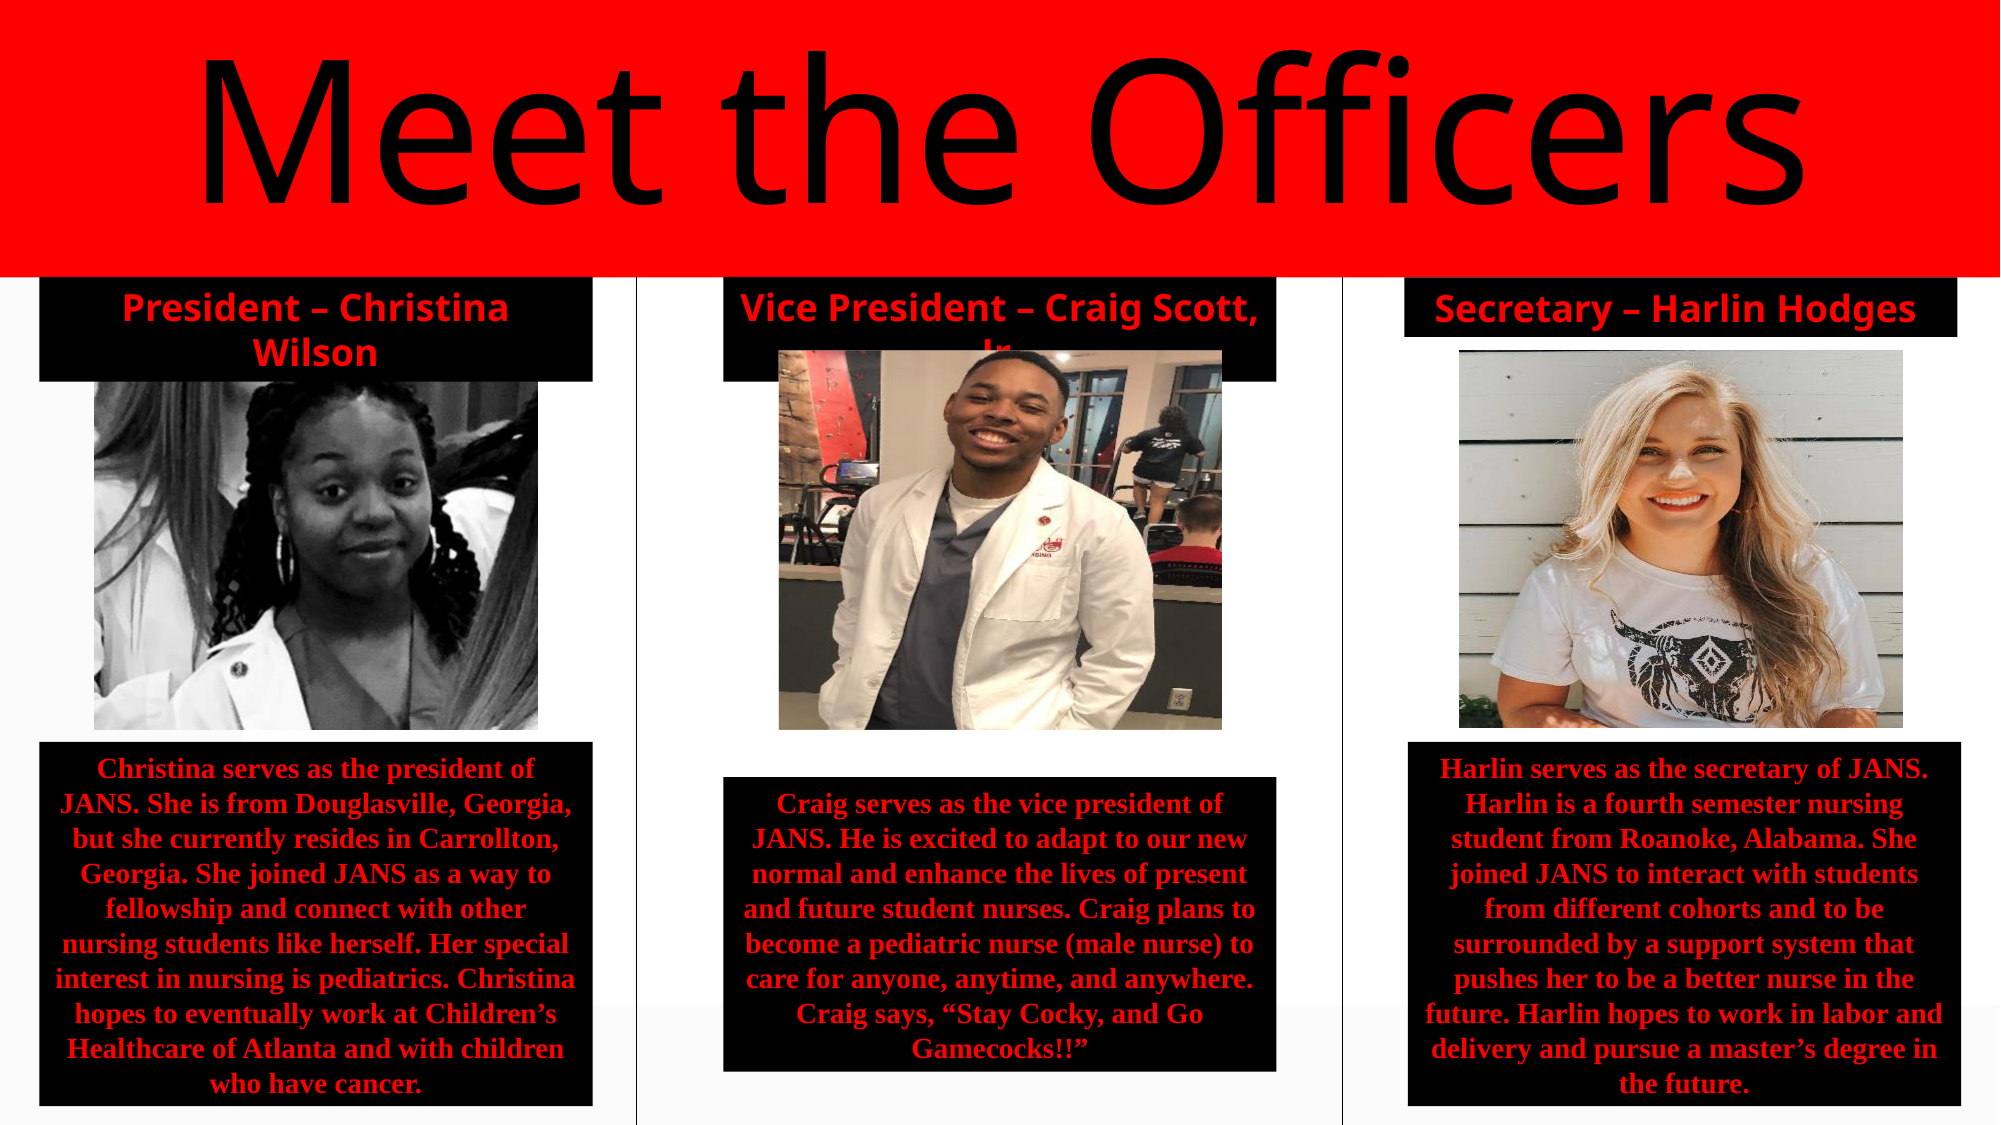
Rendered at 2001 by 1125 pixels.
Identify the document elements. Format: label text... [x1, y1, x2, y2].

text_box President – Christina Wilson [39, 276, 593, 382]
picture [94, 350, 538, 730]
text_box Craig serves as the vice president of JANS. He is excited to adapt to our new normal and enhance the lives of present and future student nurses. Craig plans to become a pediatric nurse (male nurse) to care for anyone, anytime, and anywhere. Craig says, “Stay Cocky, and Go Gamecocks!!” [723, 777, 1277, 1072]
text_box Vice President – Craig Scott, Jr. [723, 276, 1277, 382]
text_box Secretary – Harlin Hodges [1404, 277, 1958, 337]
text_box Christina serves as the president of JANS. She is from Douglasville, Georgia, but she currently resides in Carrollton, Georgia. She joined JANS as a way to fellowship and connect with other nursing students like herself. Her special interest in nursing is pediatrics. Christina hopes to eventually work at Children’s Healthcare of Atlanta and with children who have cancer. [39, 741, 593, 1107]
picture [1459, 350, 1903, 729]
text_box Harlin serves as the secretary of JANS. Harlin is a fourth semester nursing student from Roanoke, Alabama. She joined JANS to interact with students from different cohorts and to be surrounded by a support system that pushes her to be a better nurse in the future. Harlin hopes to work in labor and delivery and pursue a master’s degree in the future. [1407, 741, 1962, 1107]
title Meet the Officers [0, 0, 2000, 278]
picture [779, 318, 1222, 762]
